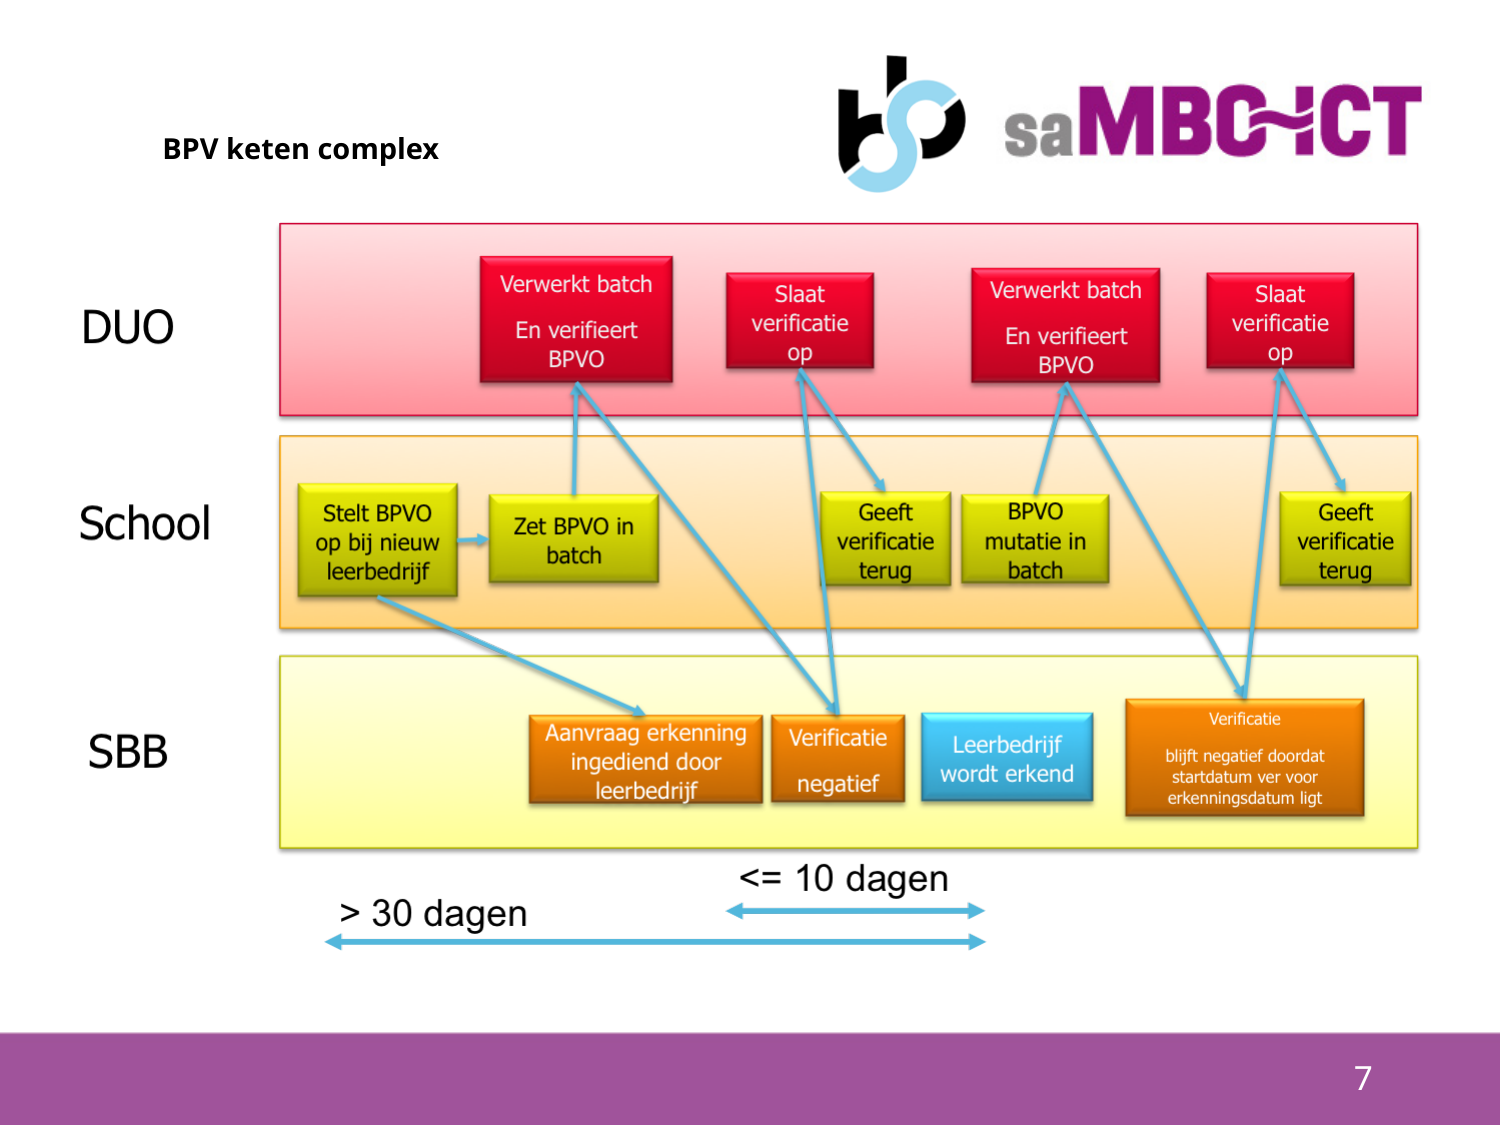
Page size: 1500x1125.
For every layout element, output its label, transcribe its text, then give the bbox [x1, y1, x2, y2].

picture [0, 0, 1500, 1125]
text_box BPV keten complex [147, 89, 815, 173]
